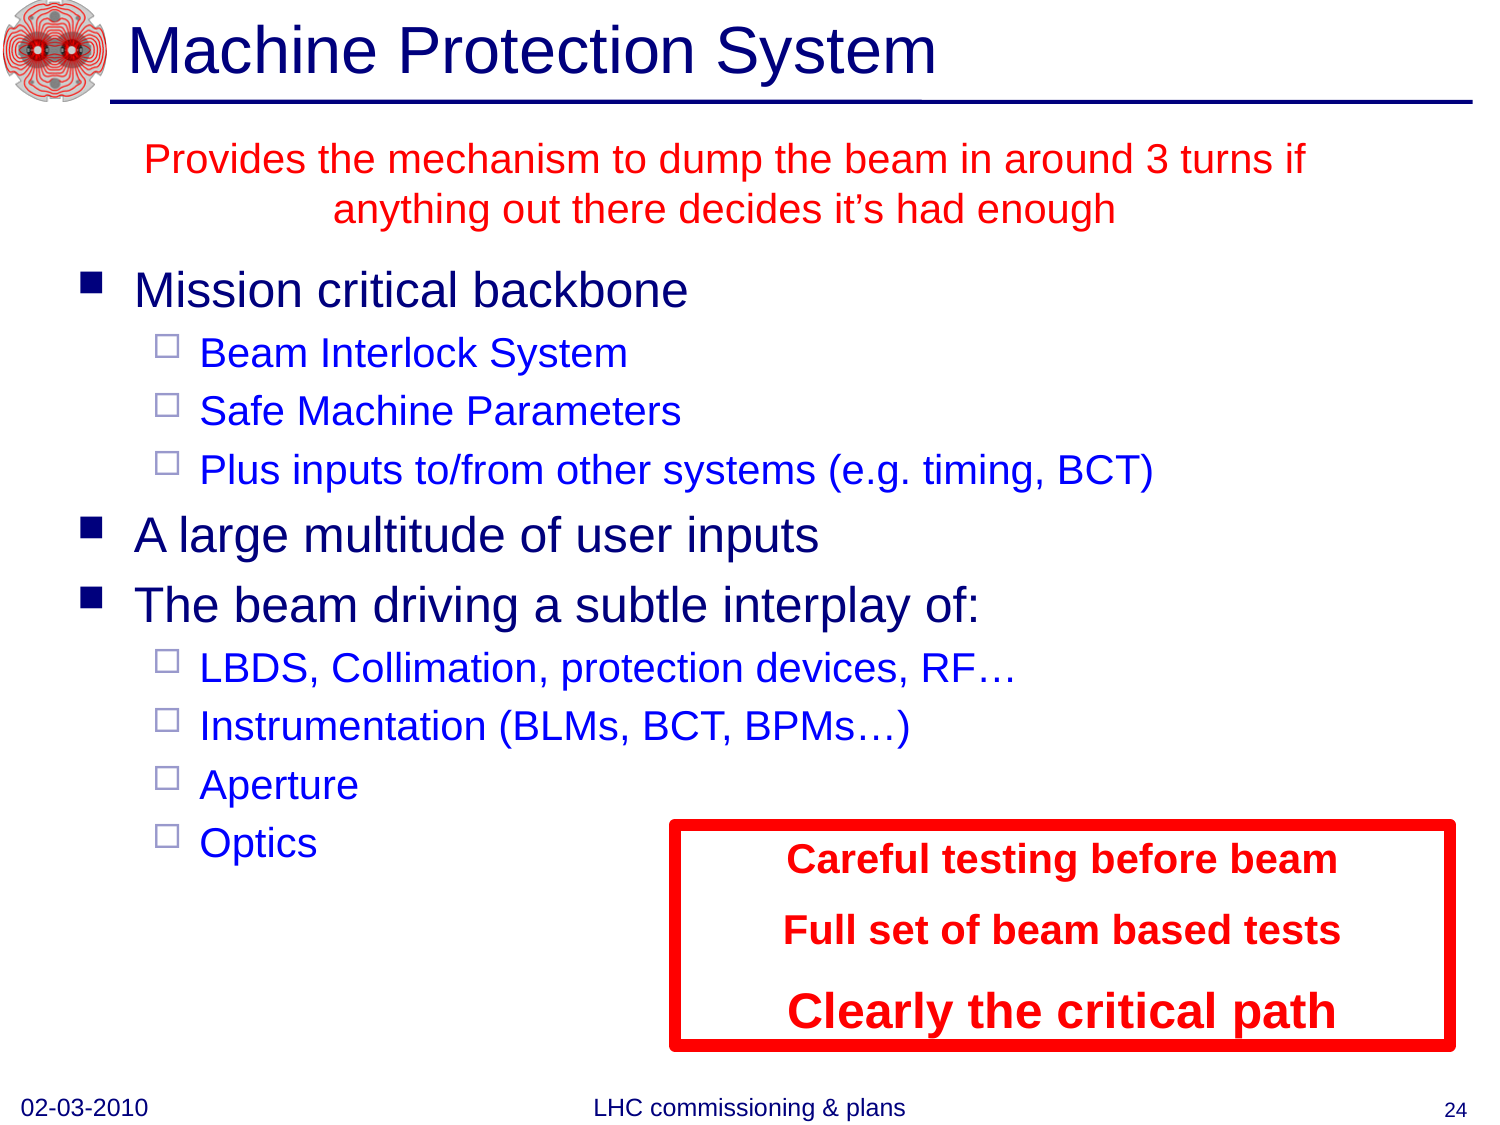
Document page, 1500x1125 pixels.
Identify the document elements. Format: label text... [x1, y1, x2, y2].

title Machine Protection System [111, 3, 1463, 91]
list Mission critical backbone Beam Interlock System Safe Machine Parameters Plus inputs to/from other systems (e.g. timing, BCT) A large multitude of user inputs The beam driving a subtle interplay of: LBDS, Collimation, protection devices, RF… Instrumentation (BLMs, BCT, BPMs…) Aperture Optics [62, 249, 1413, 929]
picture [0, 0, 108, 103]
footer LHC commissioning & plans [512, 1087, 988, 1125]
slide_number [5, 1085, 356, 1125]
text_box Provides the mechanism to dump the beam in around 3 turns if anything out there decides it’s had enough [99, 124, 1350, 240]
slide_number 24 [1131, 1087, 1483, 1125]
text_box Careful testing before beam Full set of beam based tests Clearly the critical path [675, 824, 1450, 1046]
